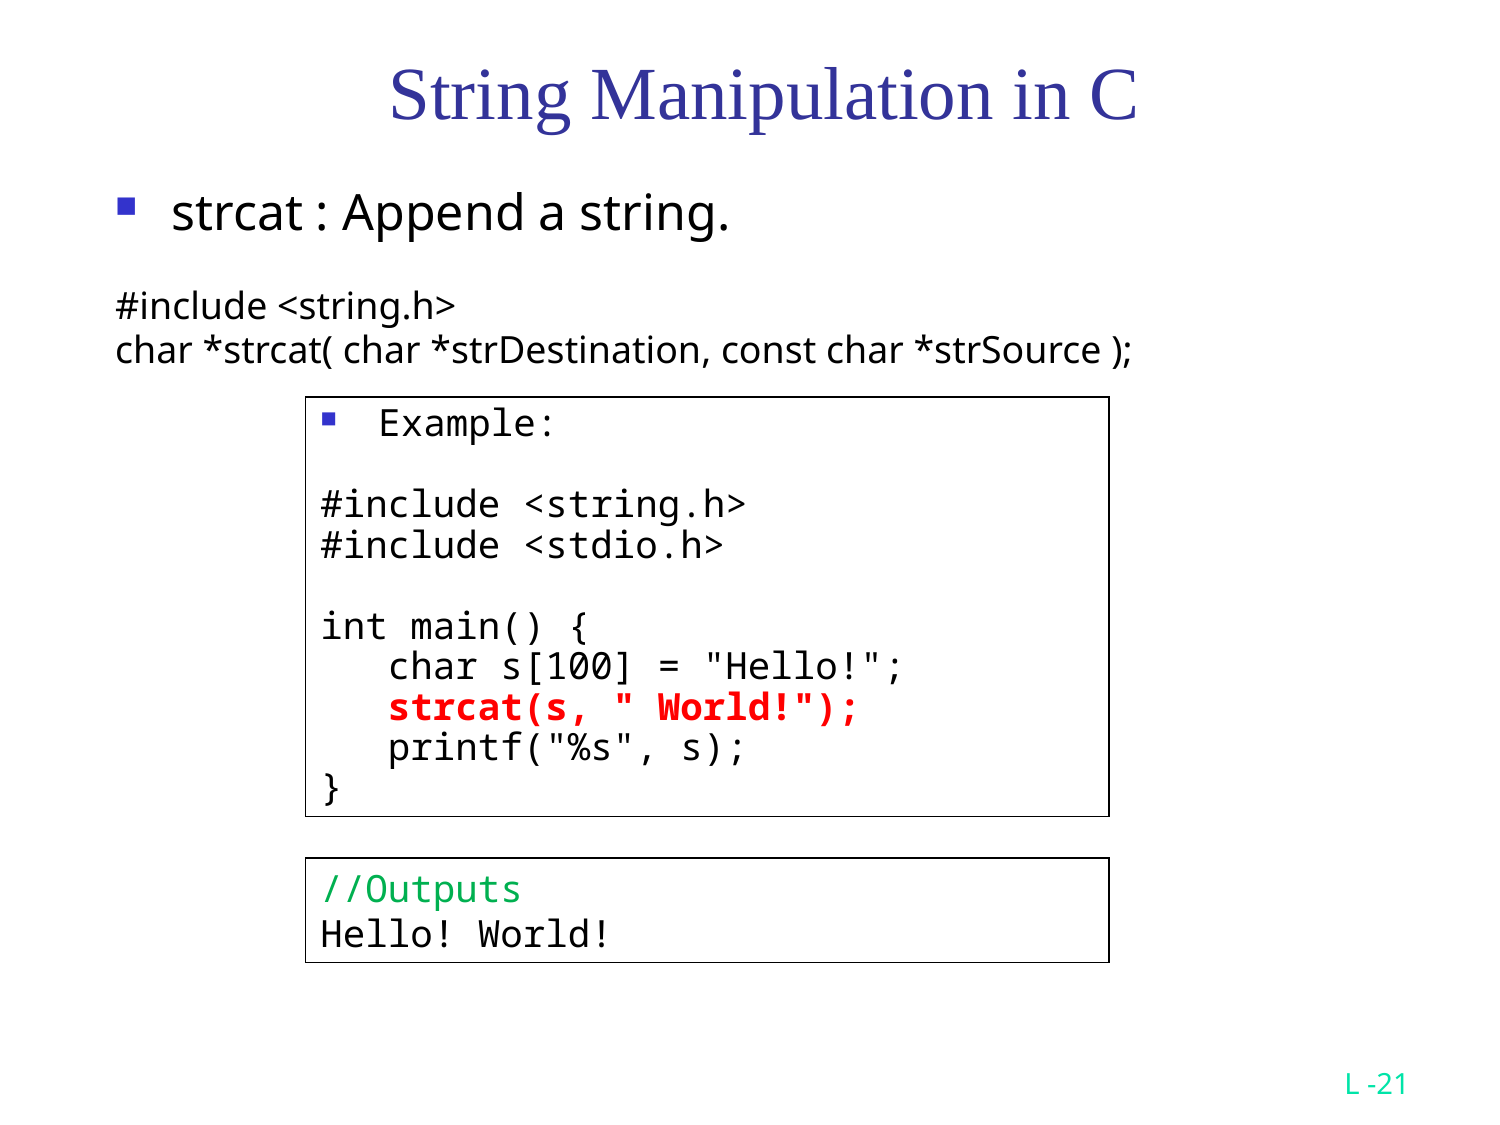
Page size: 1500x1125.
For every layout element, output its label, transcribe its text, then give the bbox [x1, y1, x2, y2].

slide_number L -21 [1112, 1037, 1425, 1113]
text_box //Outputs Hello! World! [305, 857, 1109, 963]
list strcat : Append a string. #include <string.h> char *strcat( char *strDestination, const char *strSource ); [100, 184, 1353, 398]
text_box Example: #include <string.h> #include <stdio.h> int main() { char s[100] = "Hello!"; strcat(s, " World!"); printf("%s", s); } [305, 398, 1109, 817]
title String Manipulation in C [125, 31, 1404, 142]
